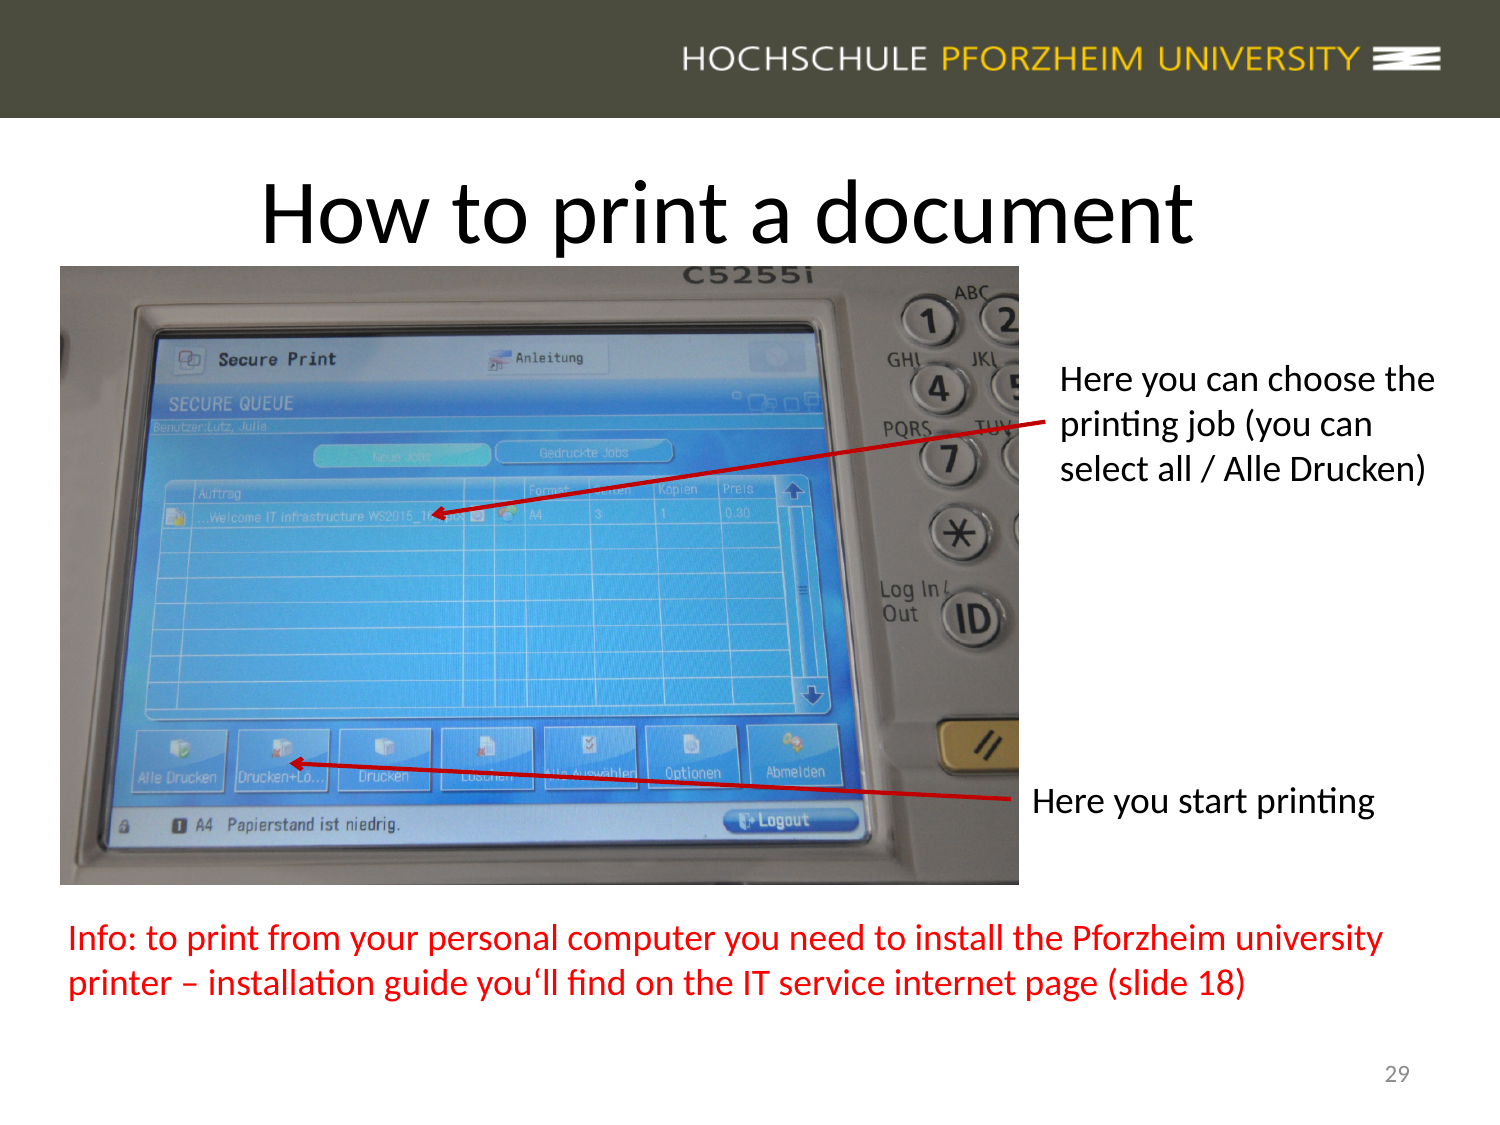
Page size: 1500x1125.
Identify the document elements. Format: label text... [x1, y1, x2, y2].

picture [60, 265, 1019, 885]
text_box Info: to print from your personal computer you need to install the Pforzheim university printer – installation guide you‘ll find on the IT service internet page (slide 18) [53, 905, 1400, 1010]
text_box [289, 763, 1012, 800]
title How to print a document [53, 113, 1404, 302]
text_box Here you start printing [1023, 768, 1400, 829]
slide_number 29 [1074, 1042, 1425, 1103]
picture [0, 0, 1500, 118]
text_box Here you can choose the printing job (you can select all / Alle Drucken) [1045, 346, 1484, 497]
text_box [430, 422, 1046, 516]
